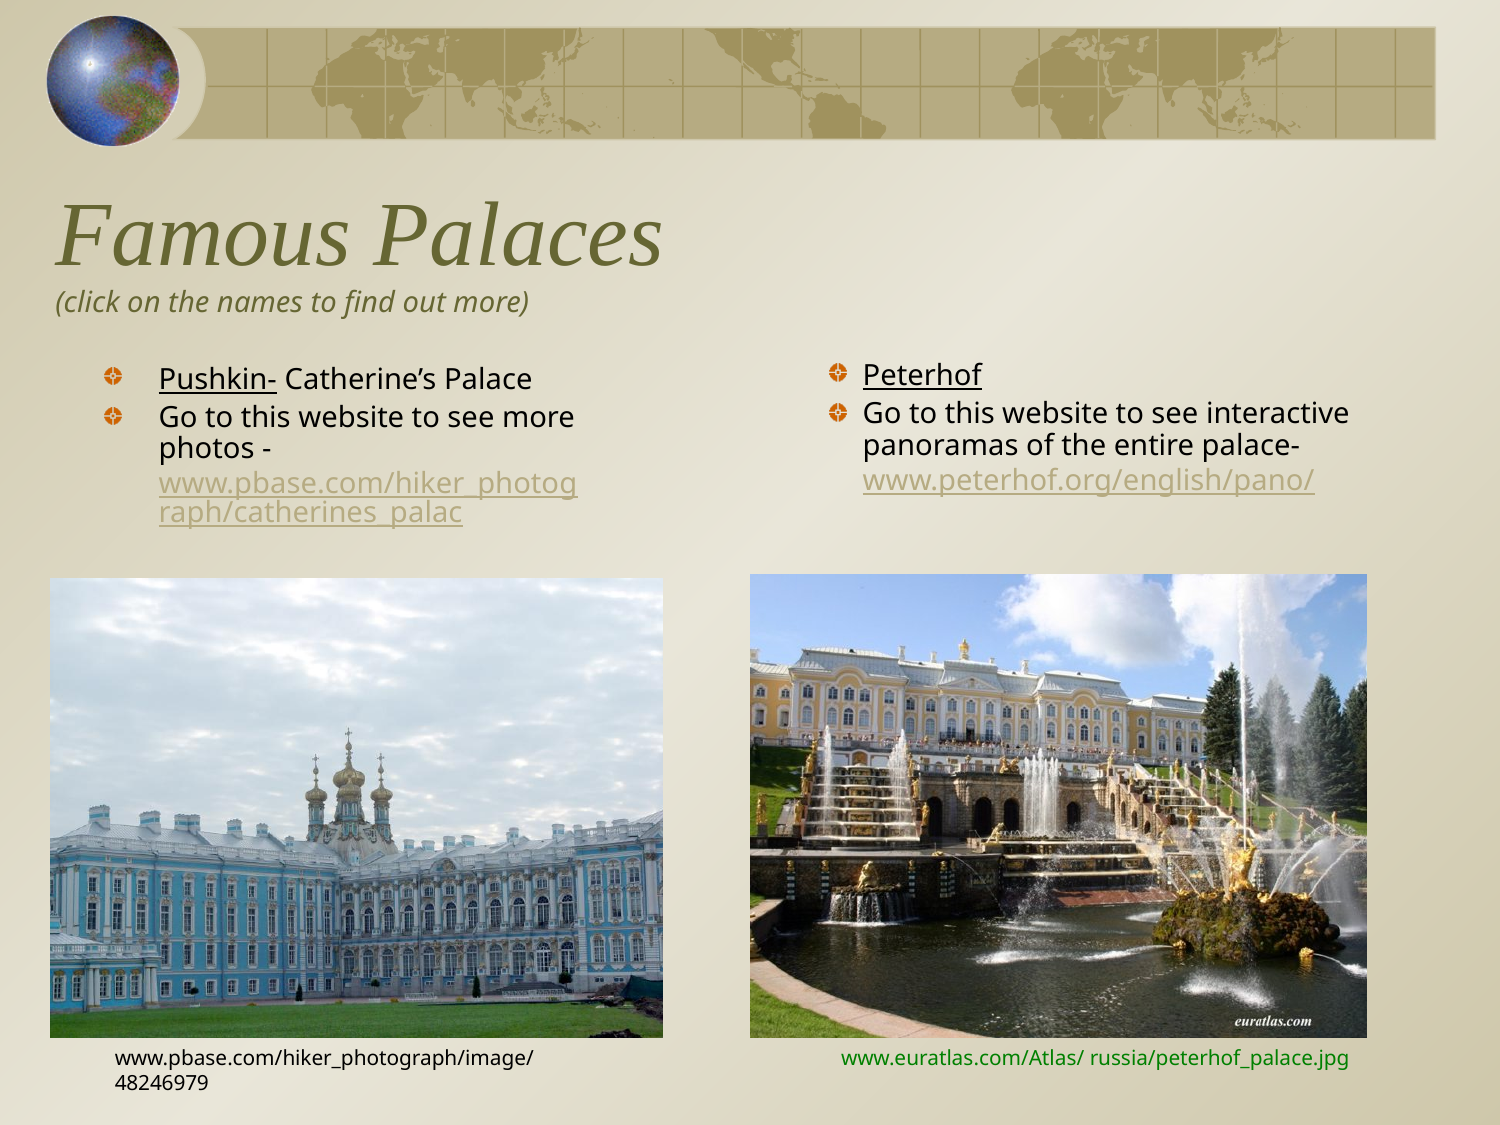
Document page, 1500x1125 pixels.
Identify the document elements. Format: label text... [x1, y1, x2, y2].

picture [37, 5, 188, 156]
picture [49, 577, 663, 1038]
picture [749, 574, 1368, 1038]
picture [827, 402, 848, 424]
picture [827, 362, 848, 384]
picture [102, 366, 123, 387]
text_box www.euratlas.com/Atlas/ russia/peterhof_palace.jpg [826, 1047, 1365, 1078]
picture [102, 406, 123, 427]
text_box www.pbase.com/hiker_photograph/image/48246979 [99, 1047, 575, 1103]
title Famous Palaces (click on the names to find out more) [40, 152, 1316, 341]
list Pushkin- Catherine’s Palace Go to this website to see more photos - www.pbase.com/hiker_photograph/catherines_palac [87, 312, 601, 576]
text_box Peterhof Go to this website to see interactive panoramas of the entire palace- www.peterhof.org/english/pano/ [812, 349, 1400, 739]
